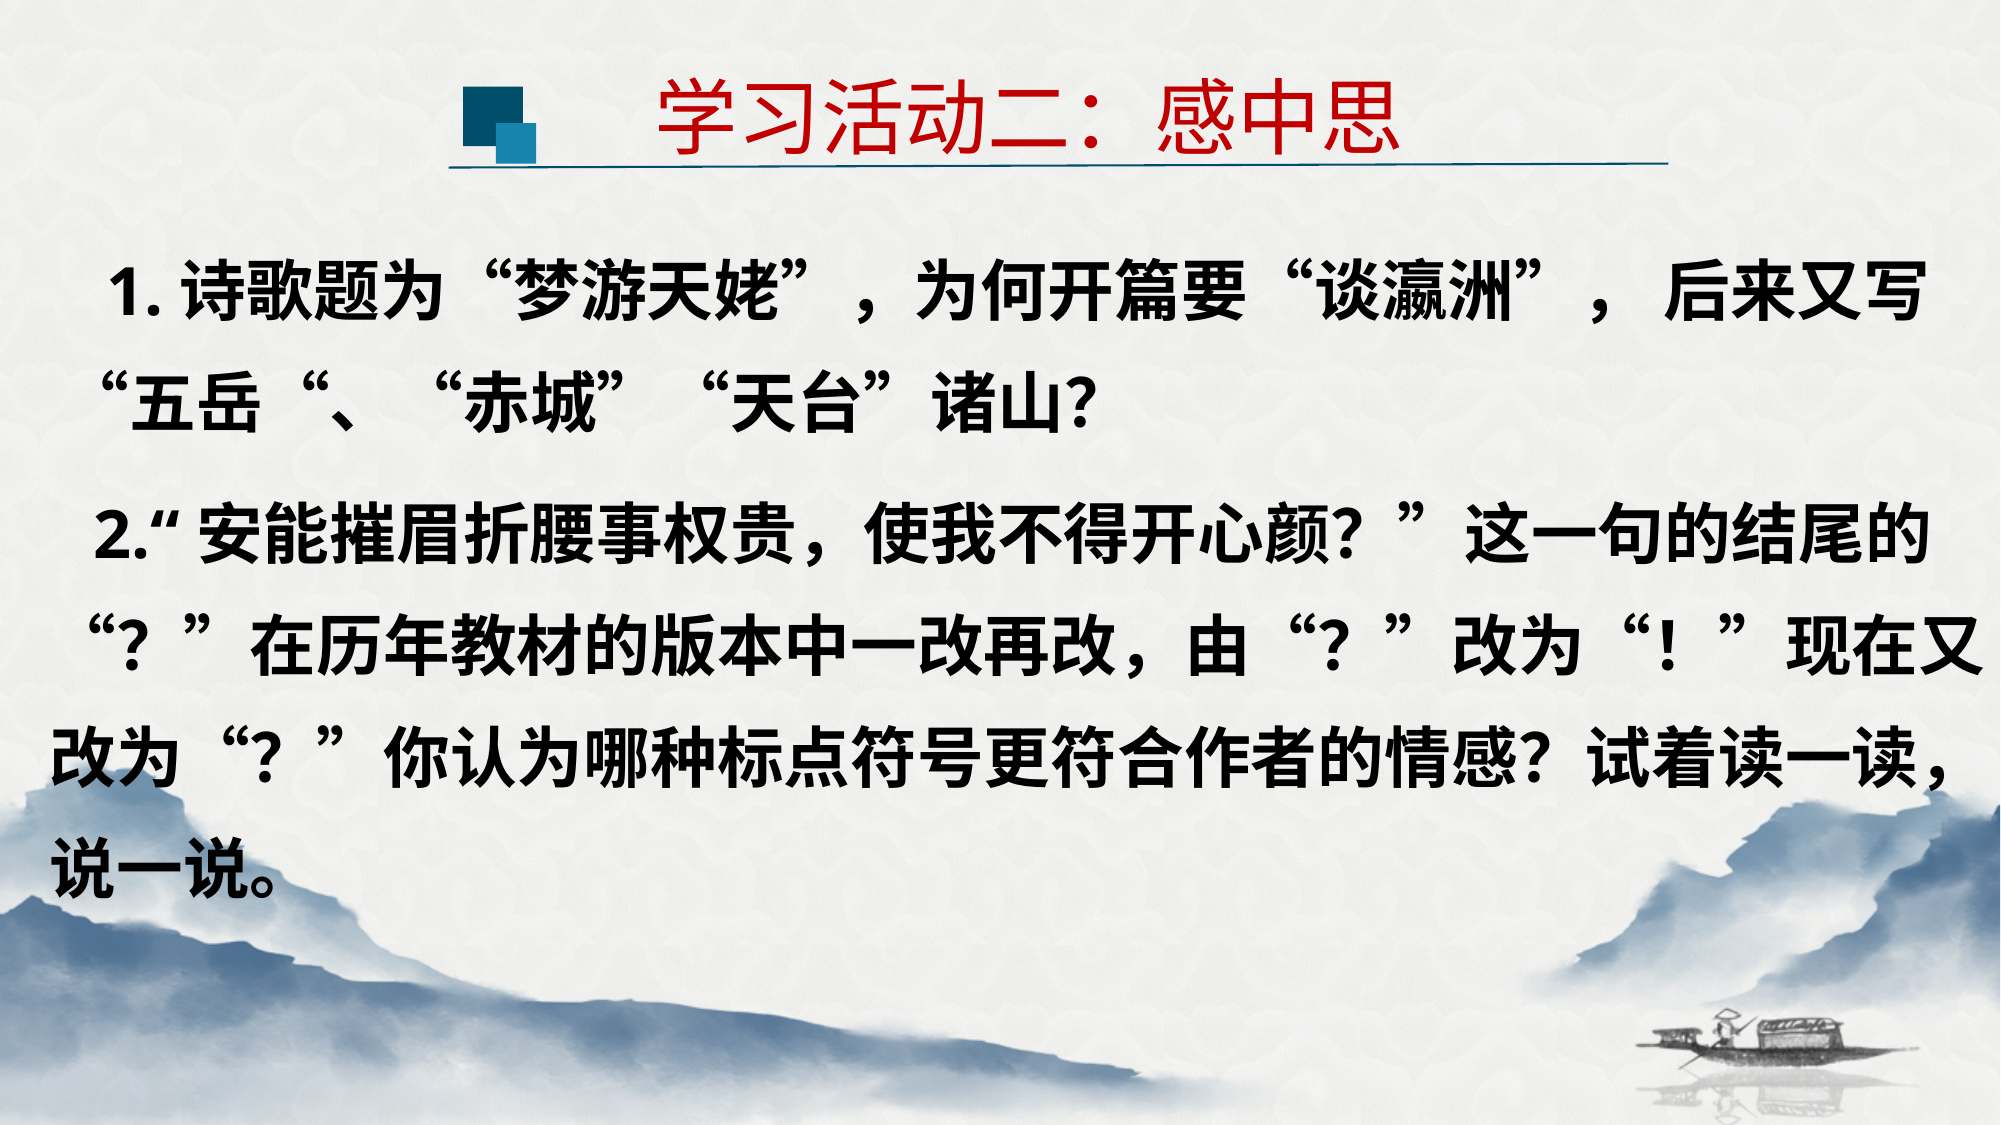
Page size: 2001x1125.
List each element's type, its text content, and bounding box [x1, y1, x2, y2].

text_box 1.诗歌题为“梦游天姥”，为何开篇要“谈瀛洲”， 后来又写“五岳“、“赤城”“天台”诸山？ [47, 209, 2000, 449]
picture [0, 0, 2001, 1125]
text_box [463, 86, 537, 164]
text_box 学习活动二：感中思 [640, 58, 2000, 174]
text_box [448, 163, 1669, 168]
text_box 2.“安能摧眉折腰事权贵，使我不得开心颜？”这一句的结尾的“？”在历年教材的版本中一改再改，由“？”改为“！”现在又改为“？”你认为哪种标点符号更符合作者的情感？试着读一读，说一说。 [34, 452, 2000, 915]
